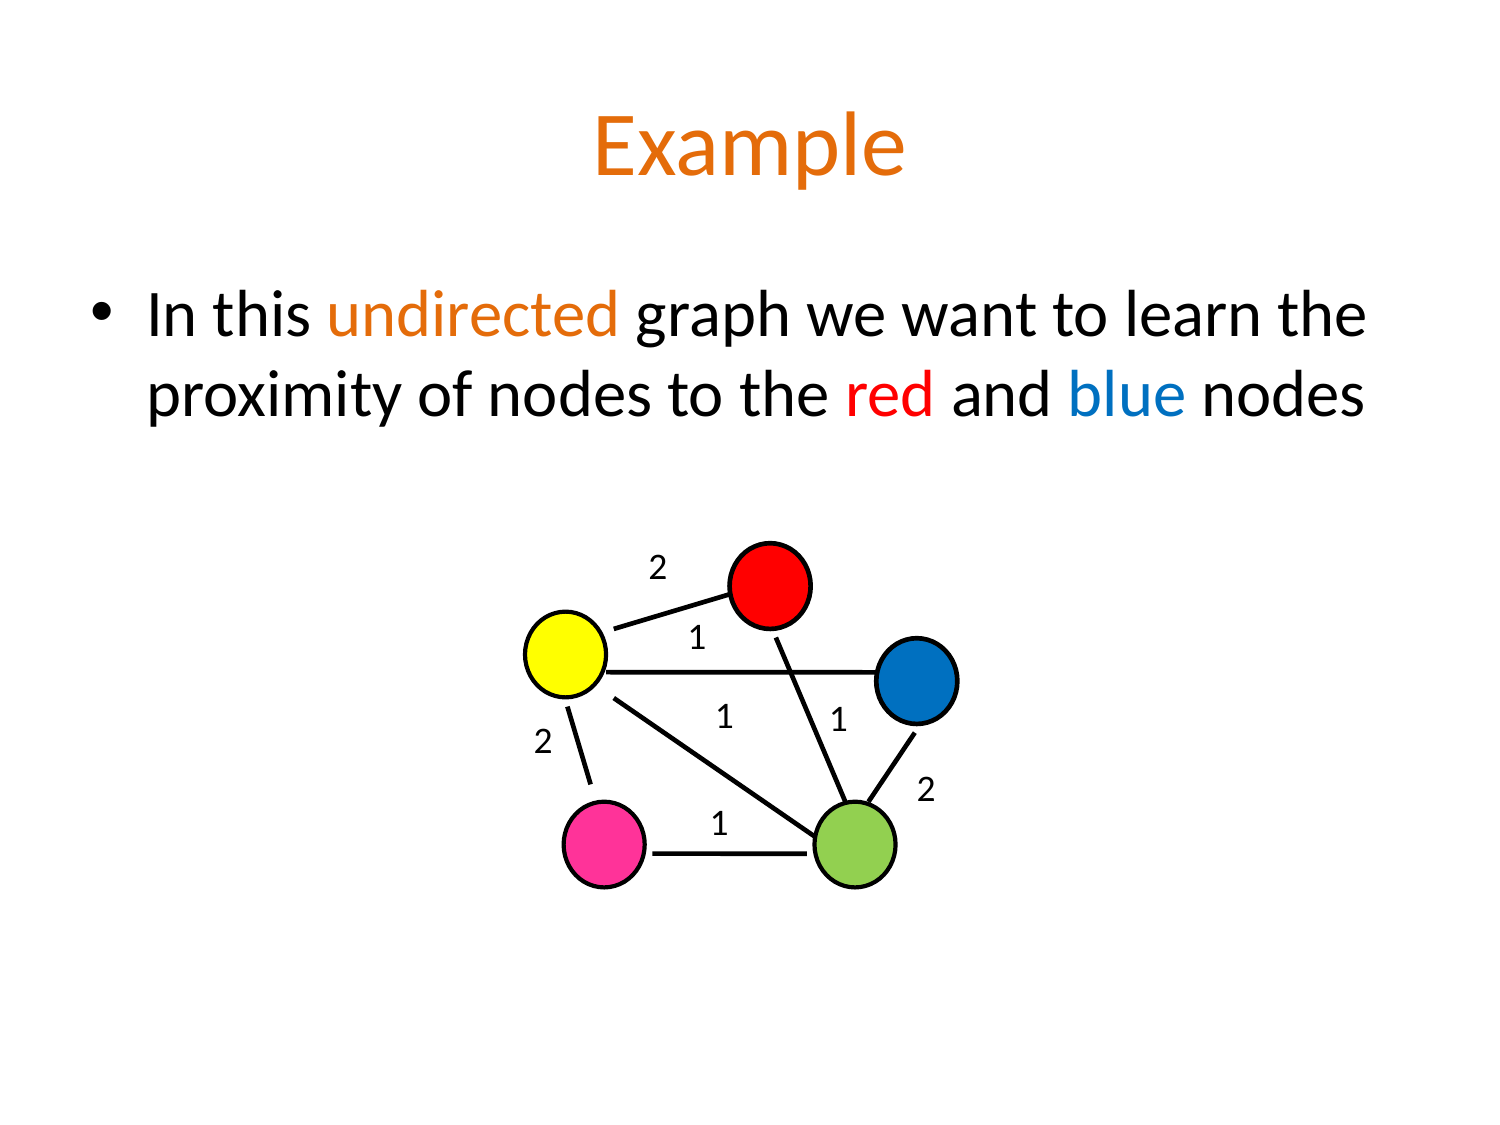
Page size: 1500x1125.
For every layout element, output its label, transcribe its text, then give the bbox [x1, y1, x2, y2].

title Example [75, 45, 1425, 233]
list In this undirected graph we want to learn the proximity of nodes to the red and blue nodes [75, 262, 1425, 1005]
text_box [517, 534, 958, 888]
